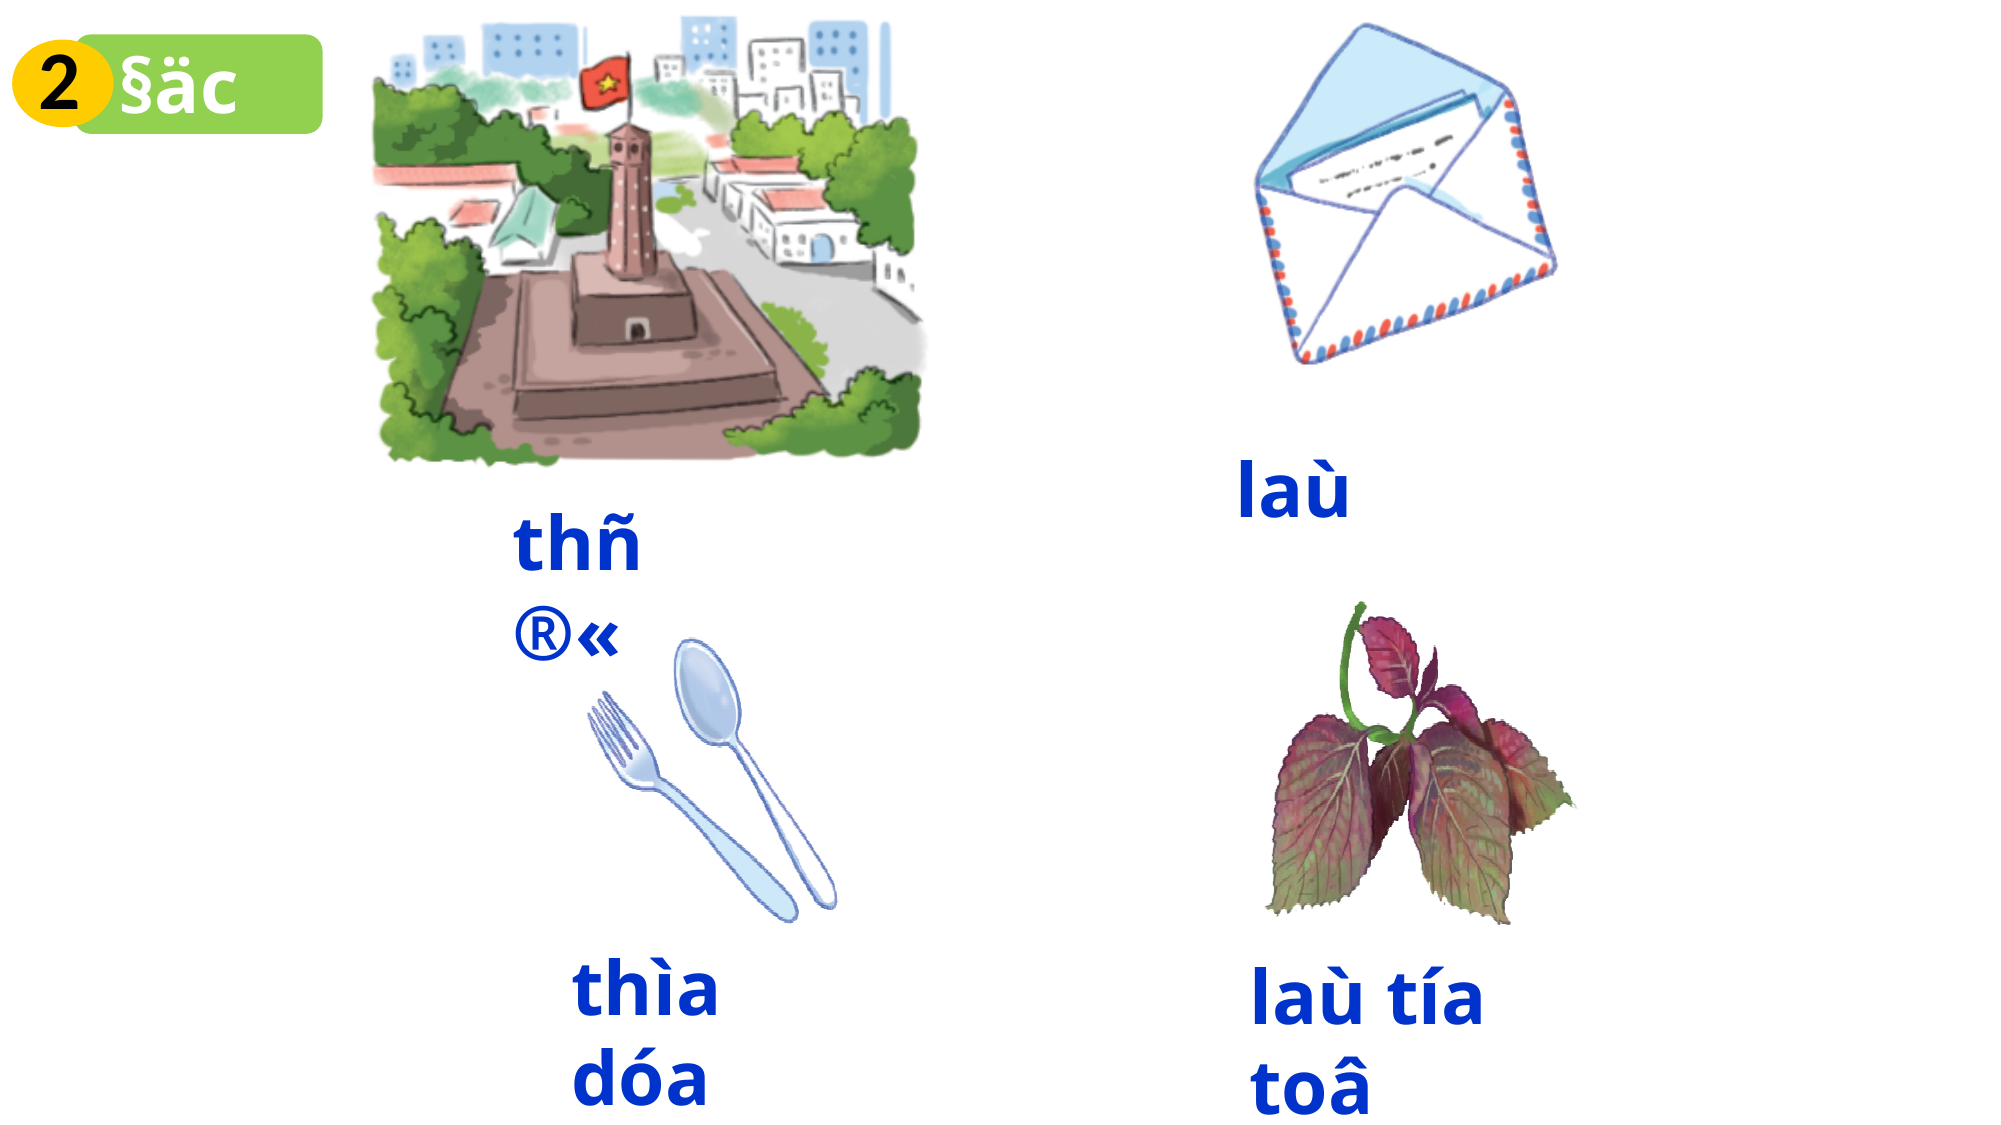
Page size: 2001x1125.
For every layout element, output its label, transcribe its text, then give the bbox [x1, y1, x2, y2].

text_box thñ ®« [497, 505, 768, 684]
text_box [11, 18, 340, 138]
text_box laù thö [1221, 435, 1477, 527]
text_box thìa dóa [556, 932, 889, 1125]
text_box laù tía toâ [1234, 995, 1571, 1125]
picture [1226, 522, 1579, 987]
picture [563, 595, 862, 948]
picture [1173, 0, 1613, 391]
picture [345, 6, 938, 497]
